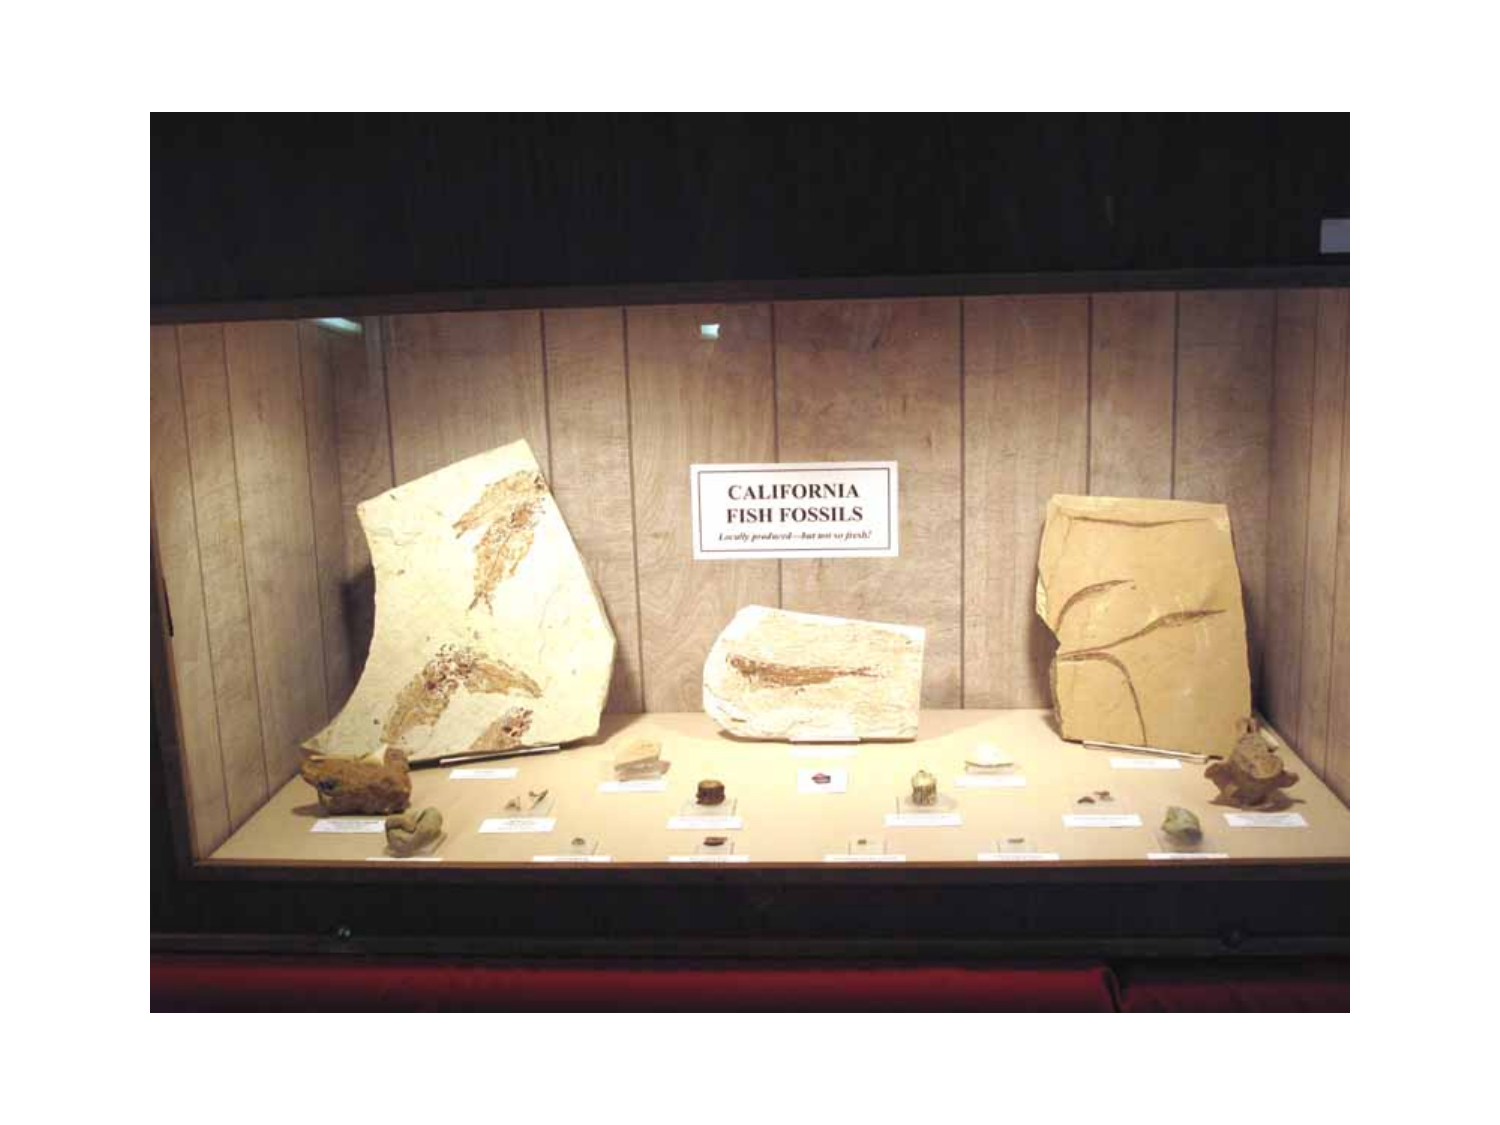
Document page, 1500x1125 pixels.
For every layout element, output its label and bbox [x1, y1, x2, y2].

picture [149, 112, 1351, 1013]
